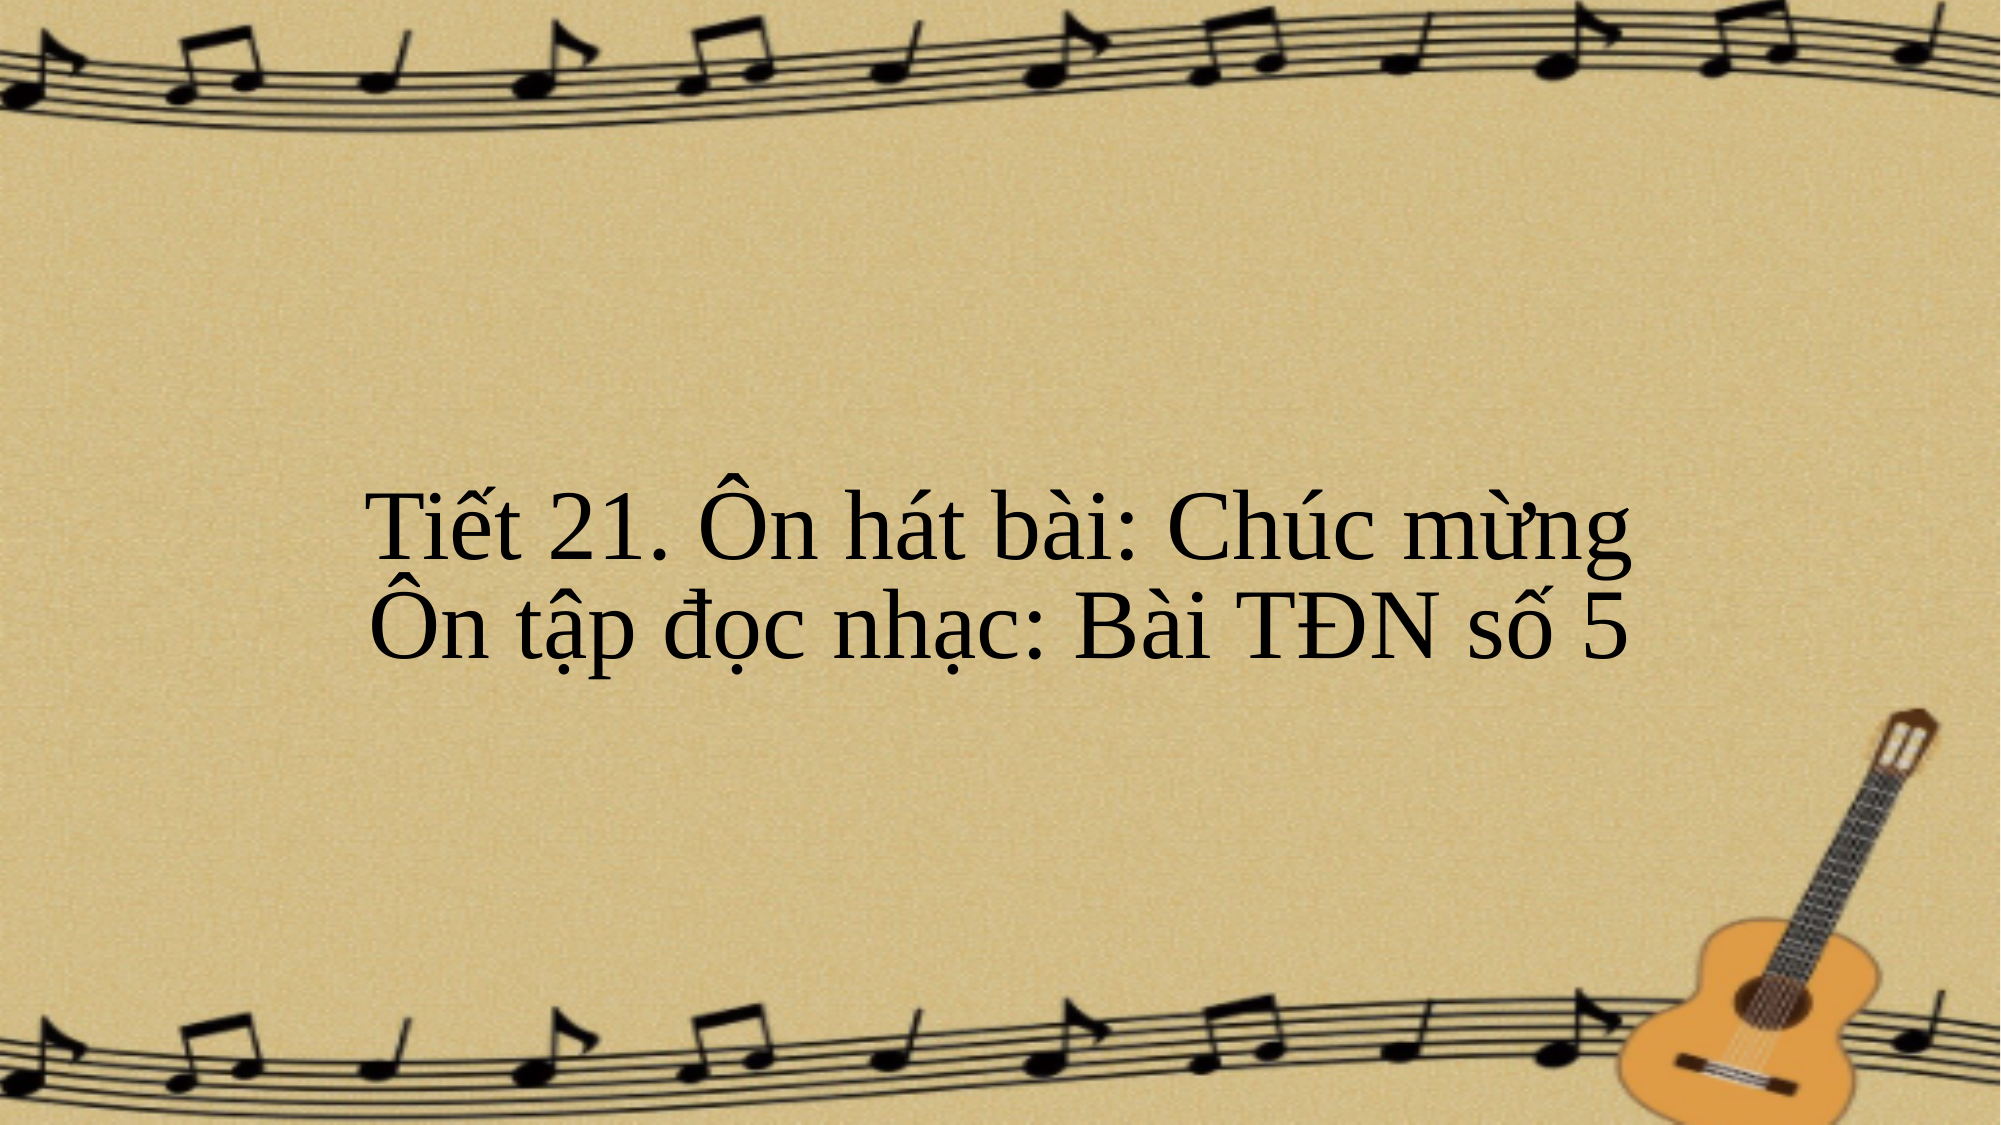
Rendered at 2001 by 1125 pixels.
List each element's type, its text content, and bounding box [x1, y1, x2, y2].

picture [0, 0, 2001, 1125]
title Tiết 21. Ôn hát bài: Chúc mừng Ôn tập đọc nhạc: Bài TĐN số 5 [249, 294, 1750, 687]
